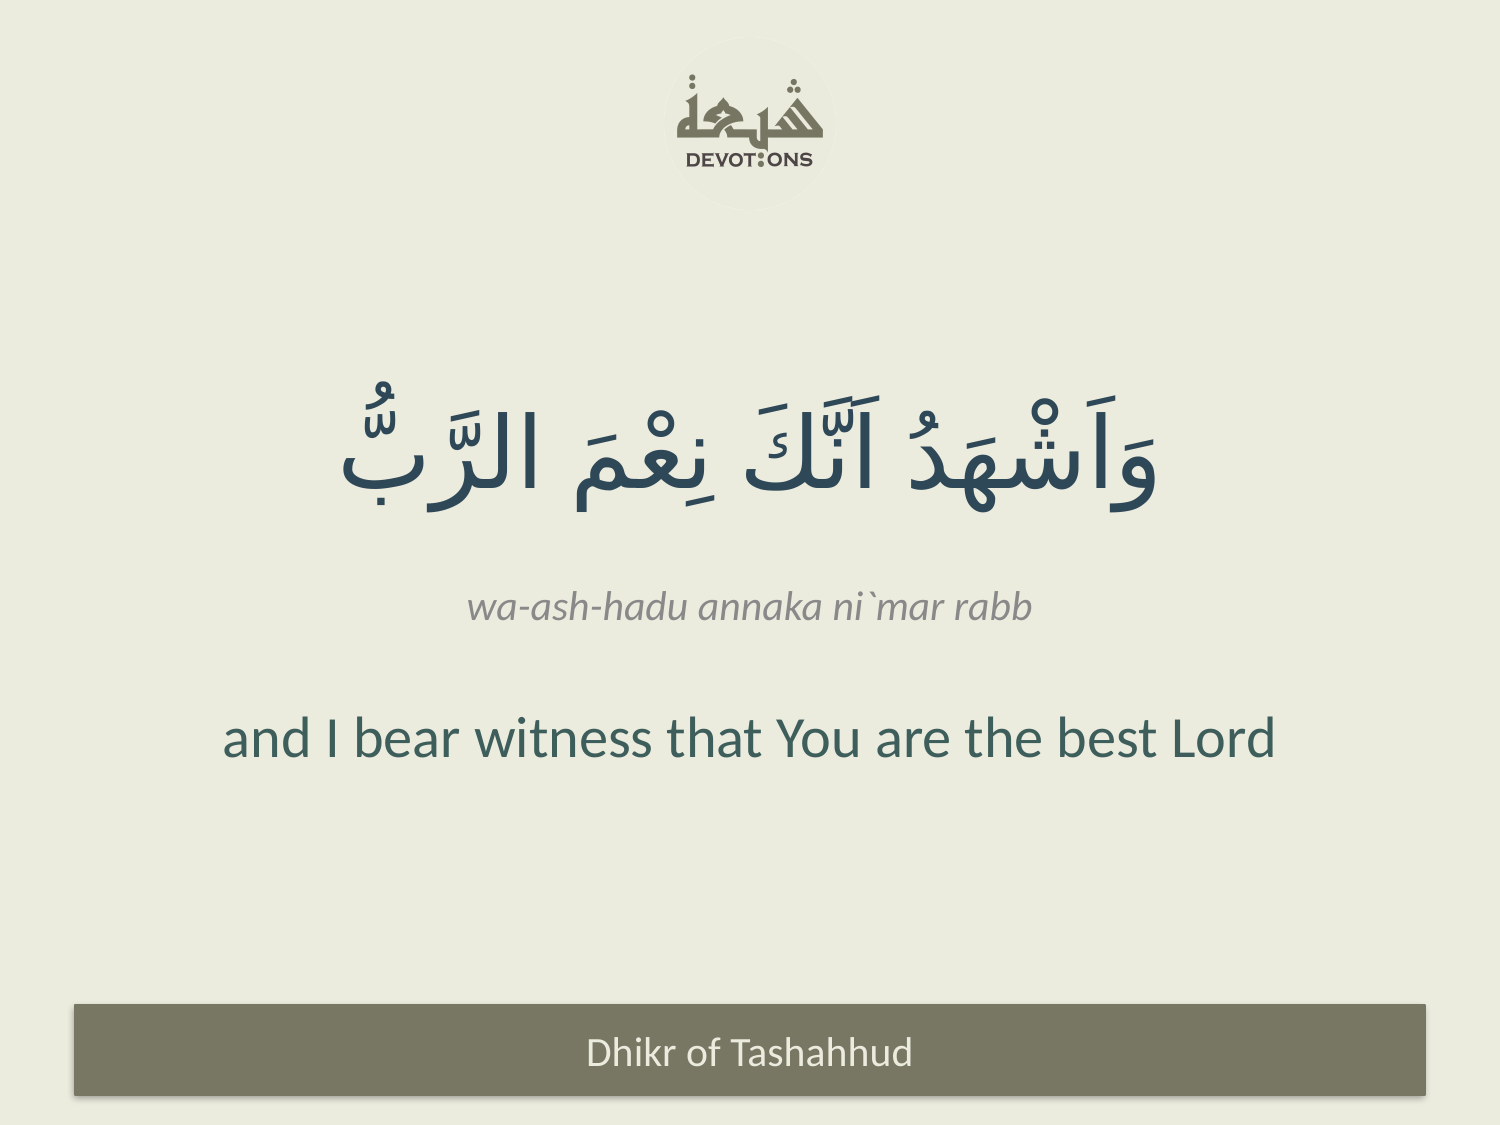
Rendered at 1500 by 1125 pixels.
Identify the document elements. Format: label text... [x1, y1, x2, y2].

text_box وَاَشْهَدُ اَنَّكَ نِعْمَ الرَّبُّ wa-ash-hadu annaka ni`mar rabb and I bear witness that You are the best Lord [74, 381, 1425, 776]
text_box Dhikr of Tashahhud [571, 1017, 929, 1083]
text_box [74, 1004, 1426, 1096]
picture [656, 29, 844, 218]
